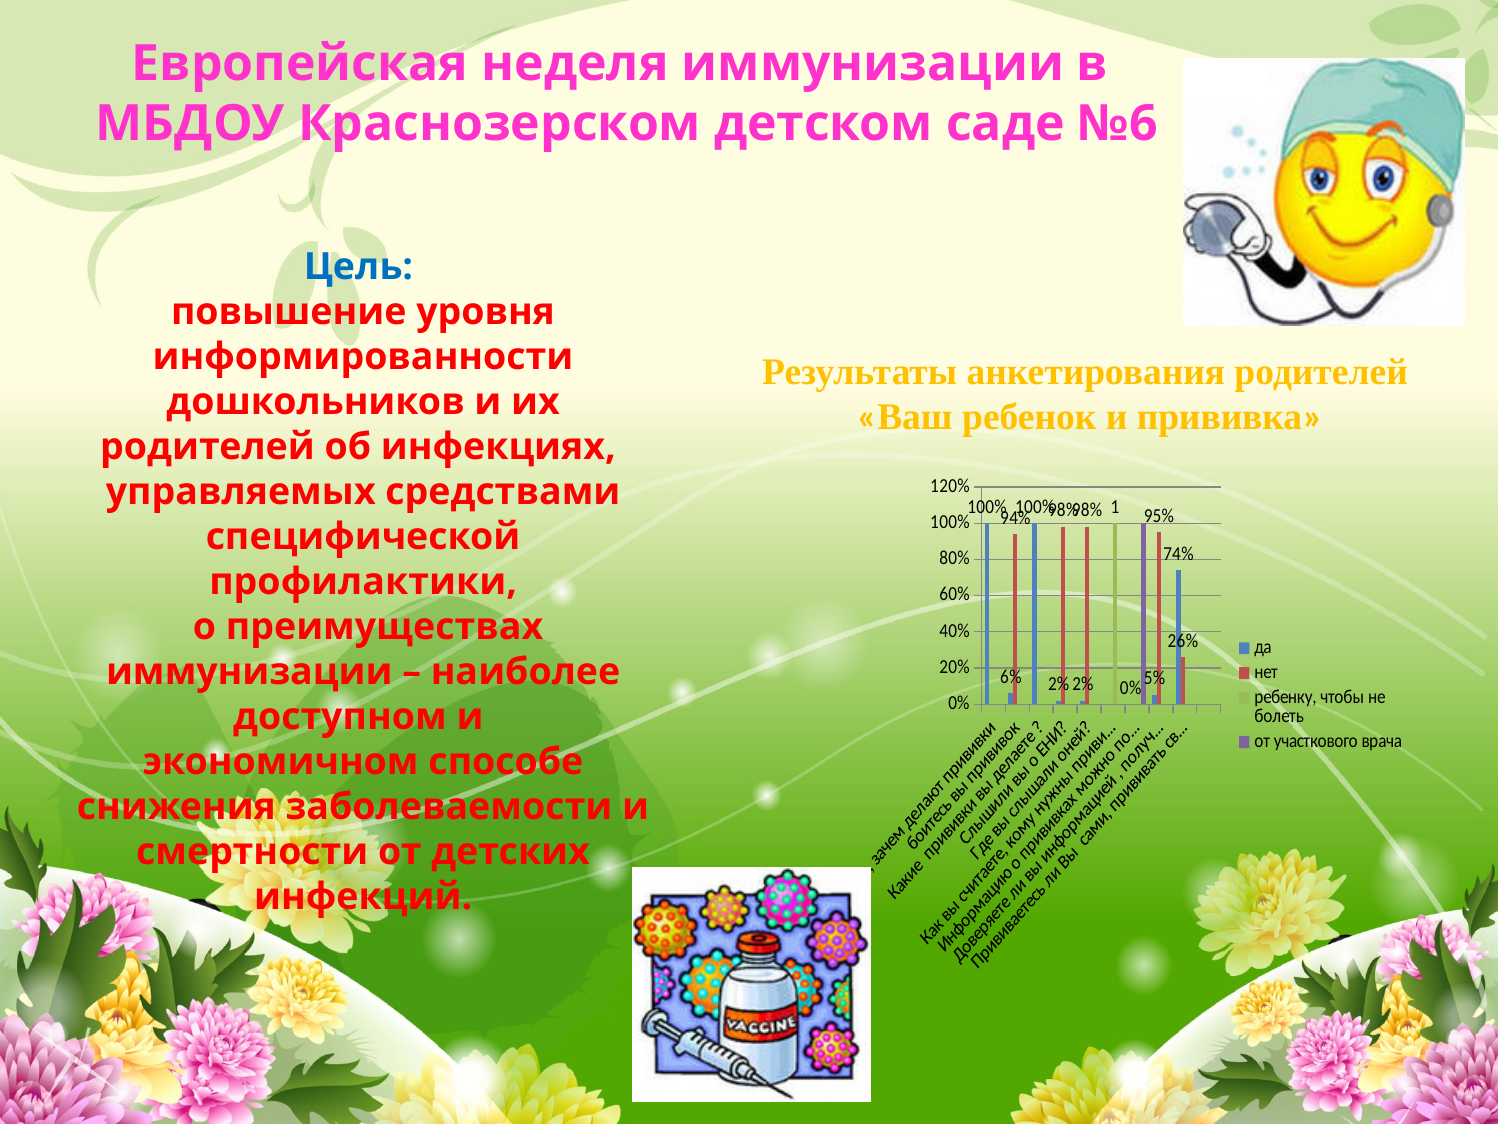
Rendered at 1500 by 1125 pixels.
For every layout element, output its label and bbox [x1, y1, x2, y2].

picture [0, 0, 1498, 1124]
chart [796, 445, 1419, 973]
